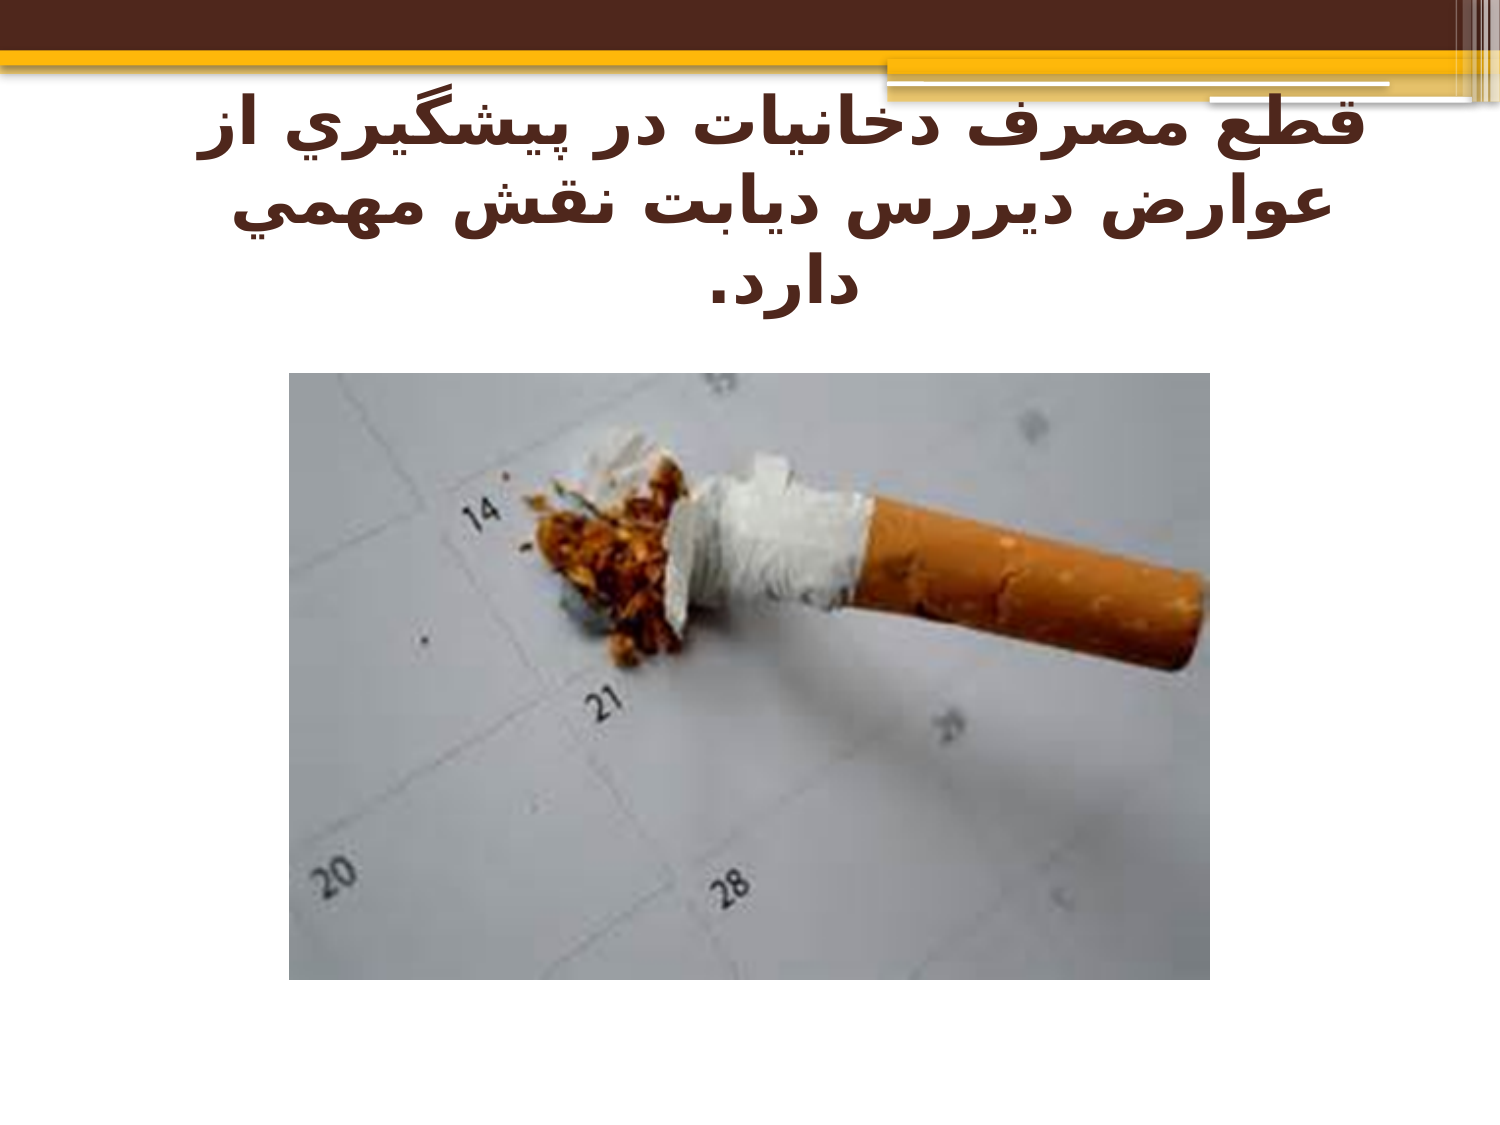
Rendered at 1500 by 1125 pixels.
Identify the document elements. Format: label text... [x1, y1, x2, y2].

title قطع مصرف دخانيات در پيشگيري از عوارض ديررس ديابت نقش مهمي دارد. [135, 180, 1434, 325]
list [288, 373, 1210, 980]
